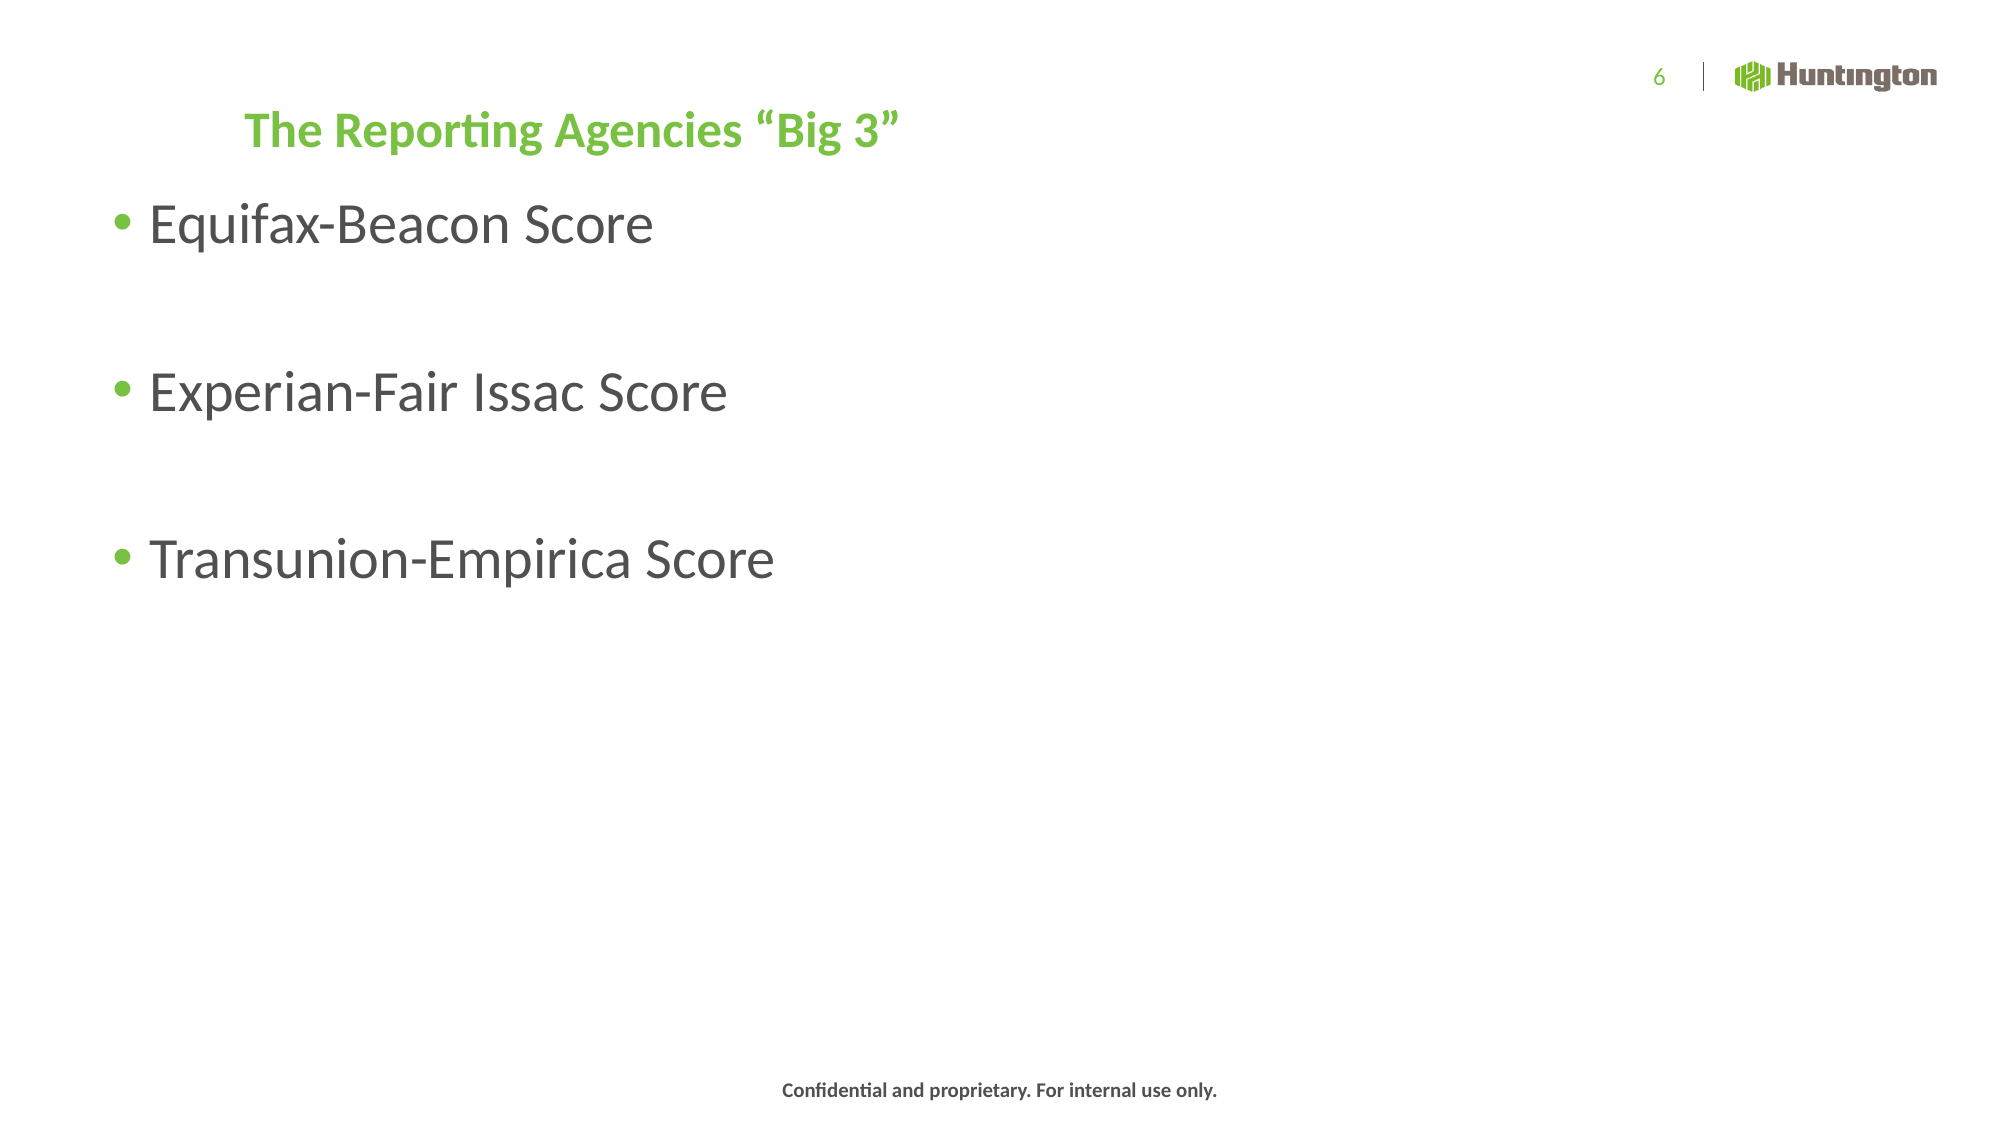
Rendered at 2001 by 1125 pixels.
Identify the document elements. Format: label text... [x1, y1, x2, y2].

slide_number 6 [1589, 45, 1681, 106]
picture [1735, 61, 1937, 92]
title The Reporting Agencies “Big 3” [97, 40, 1464, 167]
list Equifax-Beacon Score Experian-Fair Issac Score Transunion-Empirica Score [97, 185, 1937, 1014]
